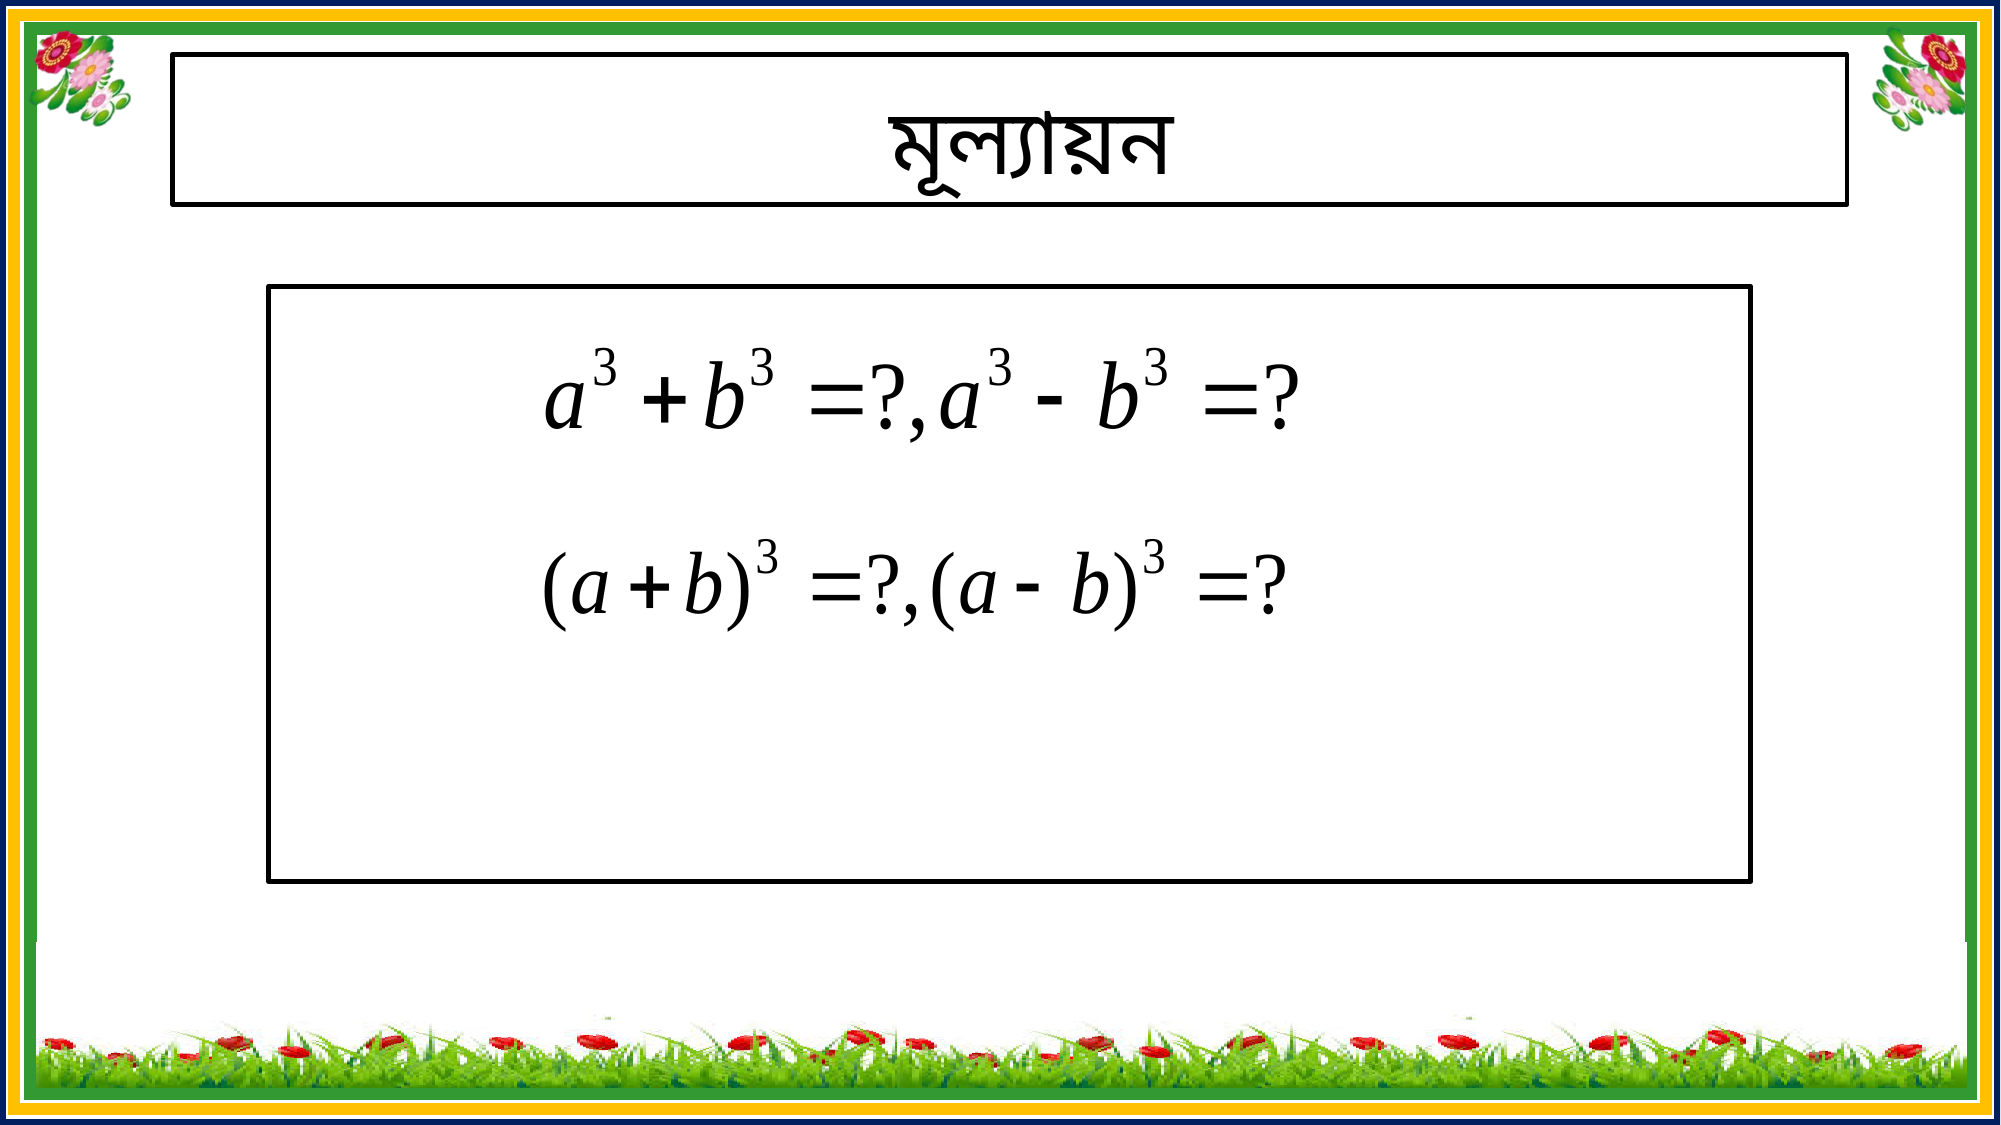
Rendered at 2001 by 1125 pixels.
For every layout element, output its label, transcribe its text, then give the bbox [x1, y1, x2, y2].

picture [1, 0, 160, 157]
picture [36, 942, 1967, 1088]
text_box মূল্যায়ন [172, 54, 1847, 205]
picture [1847, 0, 2001, 162]
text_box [530, 324, 1317, 469]
text_box [268, 286, 1751, 882]
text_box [530, 517, 1304, 651]
